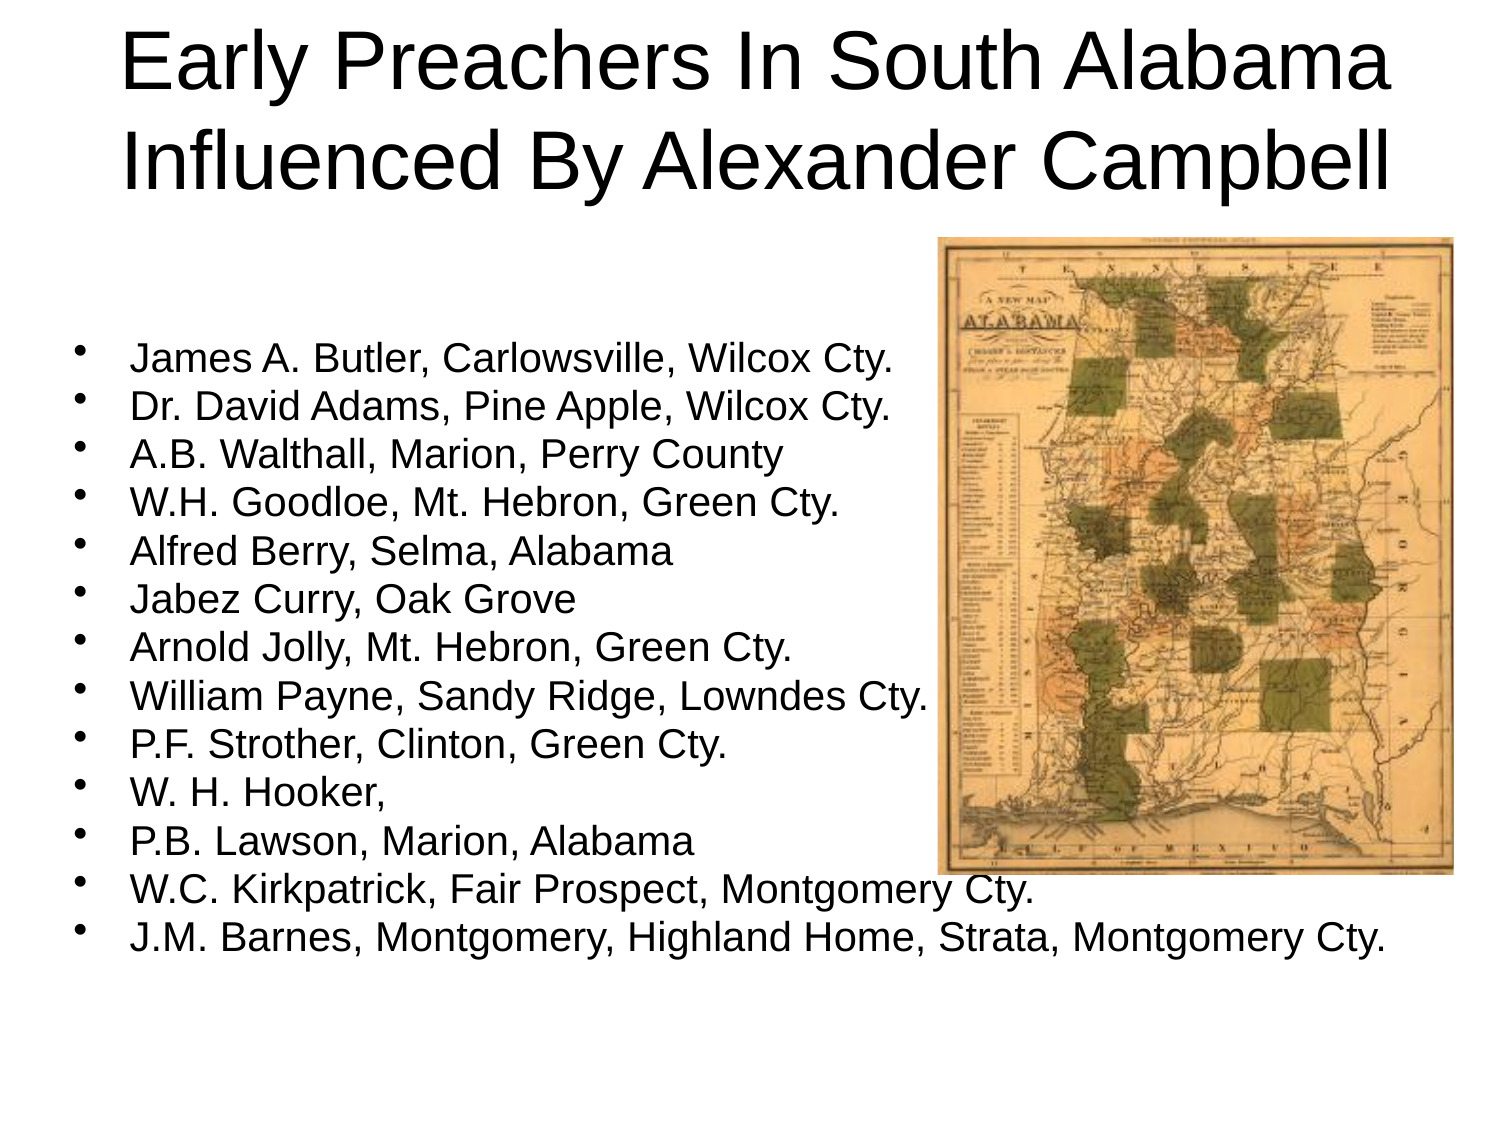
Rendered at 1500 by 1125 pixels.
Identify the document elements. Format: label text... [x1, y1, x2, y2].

title Early Preachers In South Alabama Influenced By Alexander Campbell [37, 12, 1475, 200]
list James A. Butler, Carlowsville, Wilcox Cty. Dr. David Adams, Pine Apple, Wilcox Cty. A.B. Walthall, Marion, Perry County W.H. Goodloe, Mt. Hebron, Green Cty. Alfred Berry, Selma, Alabama Jabez Curry, Oak Grove Arnold Jolly, Mt. Hebron, Green Cty. William Payne, Sandy Ridge, Lowndes Cty. P.F. Strother, Clinton, Green Cty. W. H. Hooker, P.B. Lawson, Marion, Alabama W.C. Kirkpatrick, Fair Prospect, Montgomery Cty. J.M. Barnes, Montgomery, Highland Home, Strata, Montgomery Cty. [58, 332, 1409, 1075]
picture [937, 237, 1454, 875]
